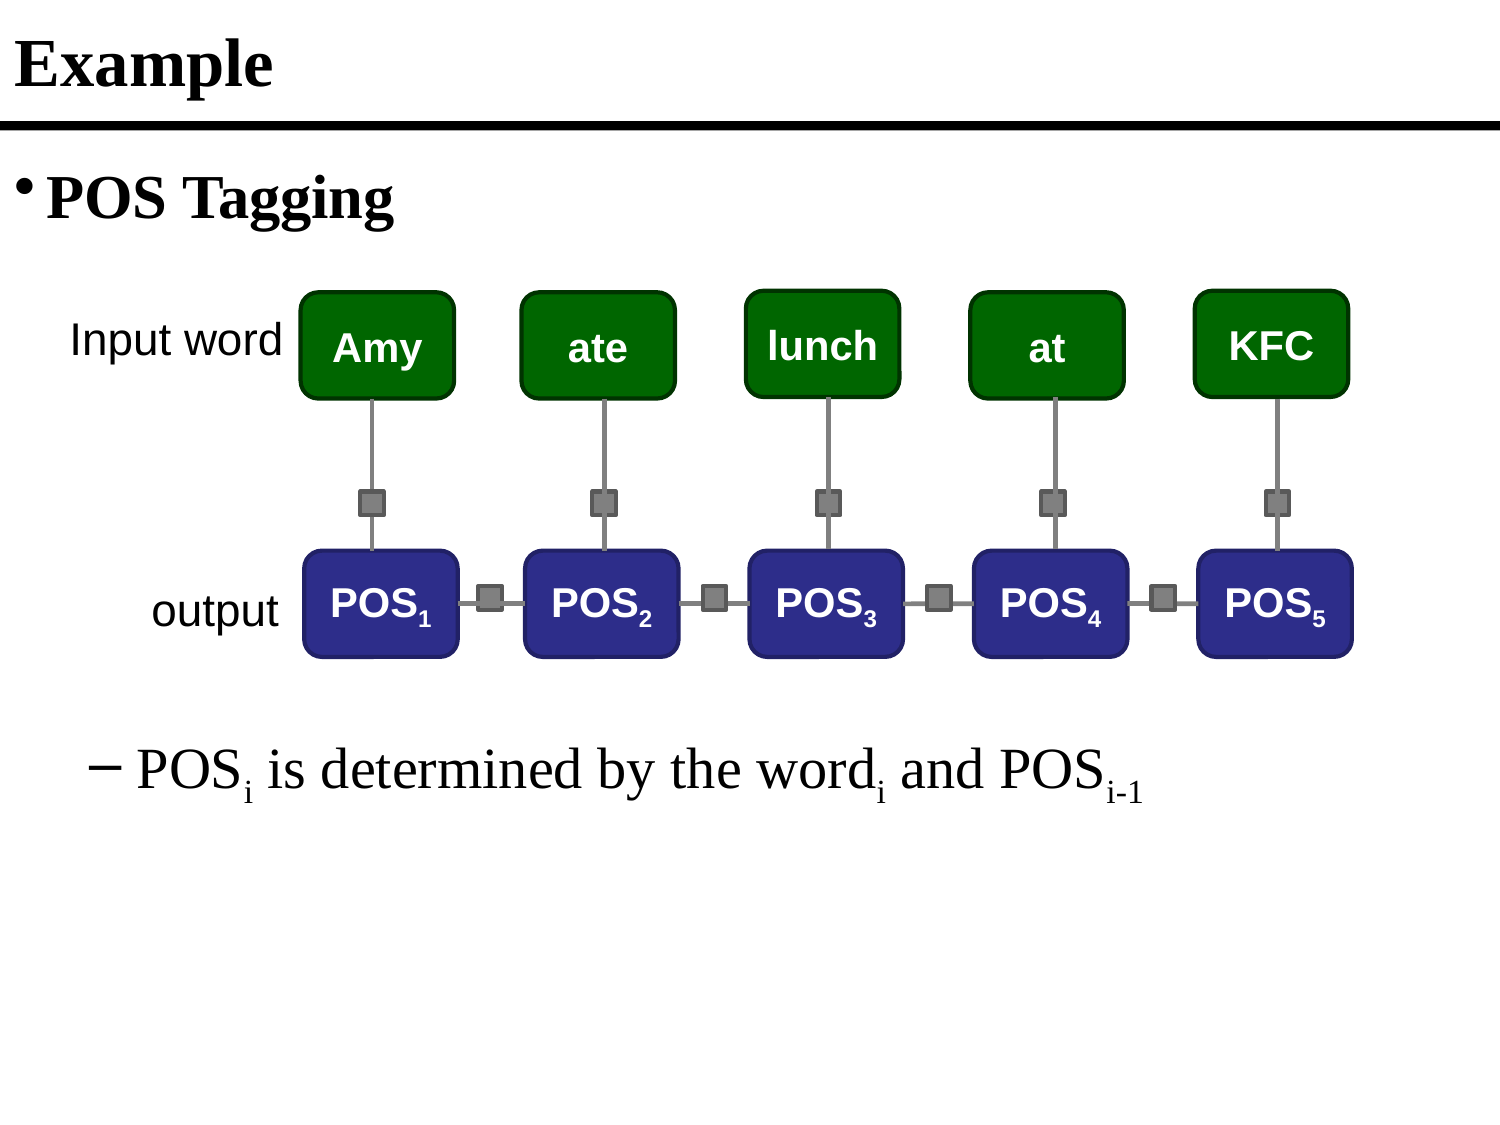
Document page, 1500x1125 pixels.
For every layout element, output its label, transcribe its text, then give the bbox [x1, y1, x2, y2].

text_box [52, 290, 1353, 658]
title Example [0, 0, 1500, 119]
list POS Tagging POSi is determined by the wordi and POSi-1 [0, 148, 1500, 818]
